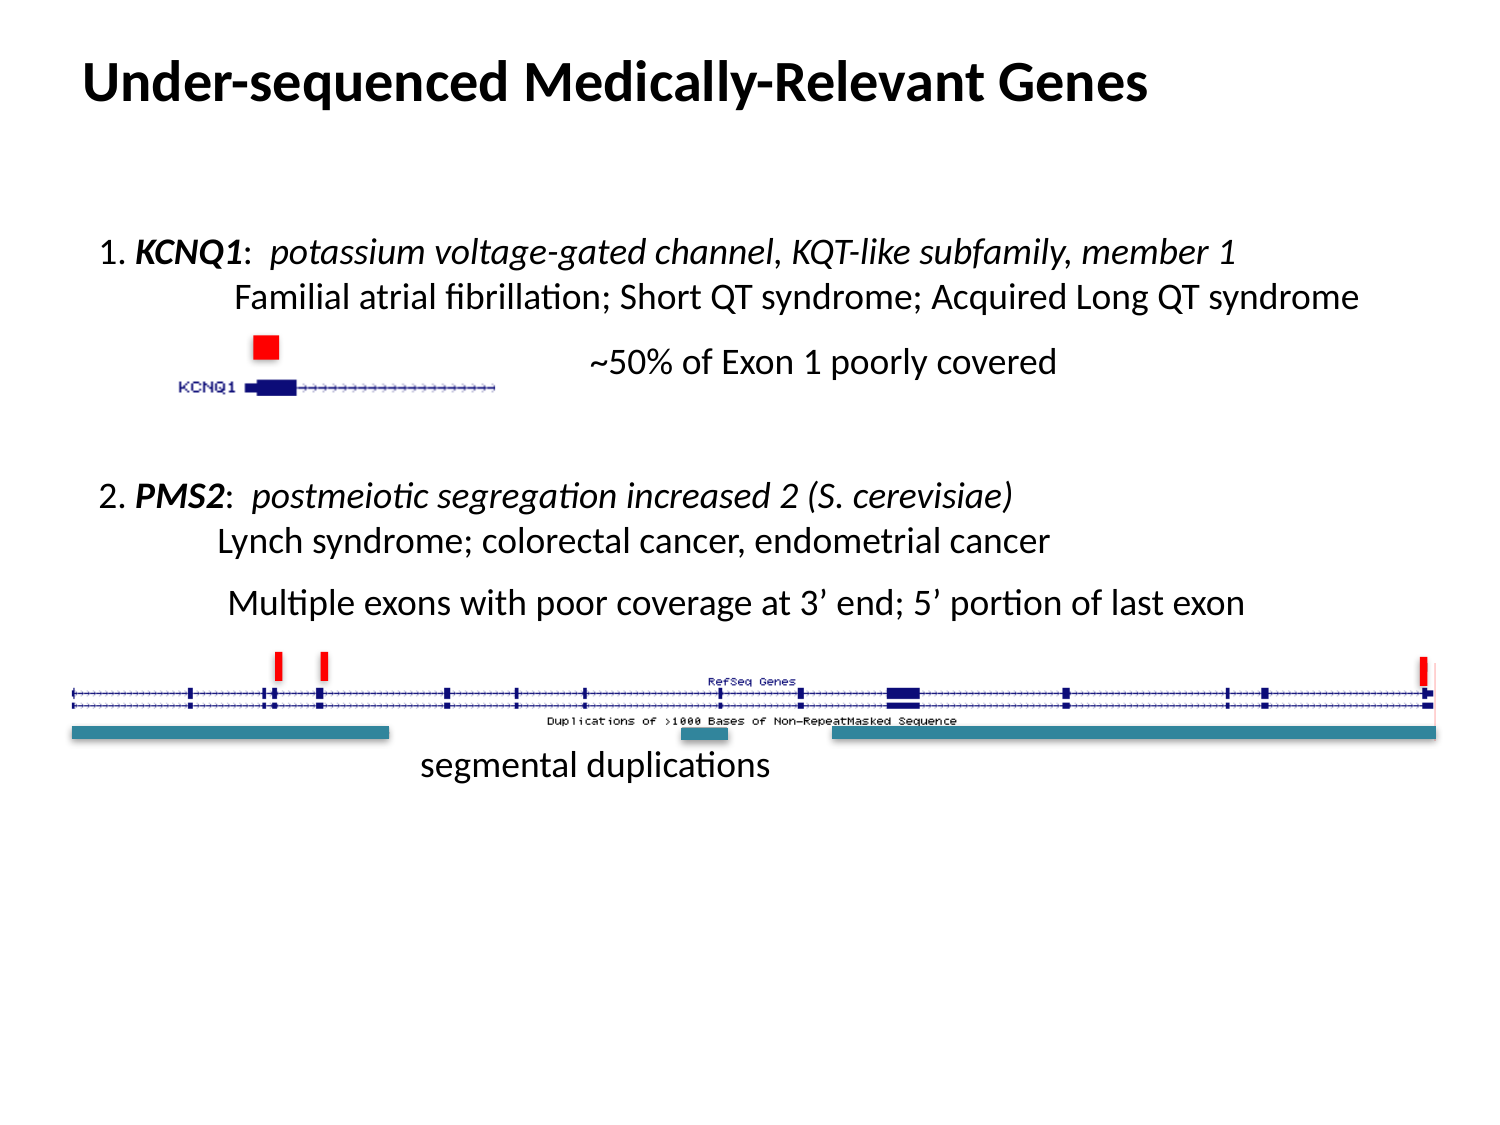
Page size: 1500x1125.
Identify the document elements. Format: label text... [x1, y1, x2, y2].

text_box Under-sequenced Medically-Relevant Genes [67, 35, 1164, 121]
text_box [165, 334, 496, 396]
text_box 2. PMS2: postmeiotic segregation increased 2 (S. cerevisiae) Lynch syndrome; colorectal cancer, endometrial cancer [83, 463, 1409, 569]
text_box segmental duplications [405, 749, 786, 792]
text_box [71, 651, 1437, 741]
text_box Multiple exons with poor coverage at 3’ end; 5’ portion of last exon [212, 570, 1270, 631]
text_box ~50% of Exon 1 poorly covered [574, 329, 1073, 390]
text_box 1. KCNQ1: potassium voltage-gated channel, KQT-like subfamily, member 1 Familial atrial fibrillation; Short QT syndrome; Acquired Long QT syndrome [83, 219, 1409, 325]
